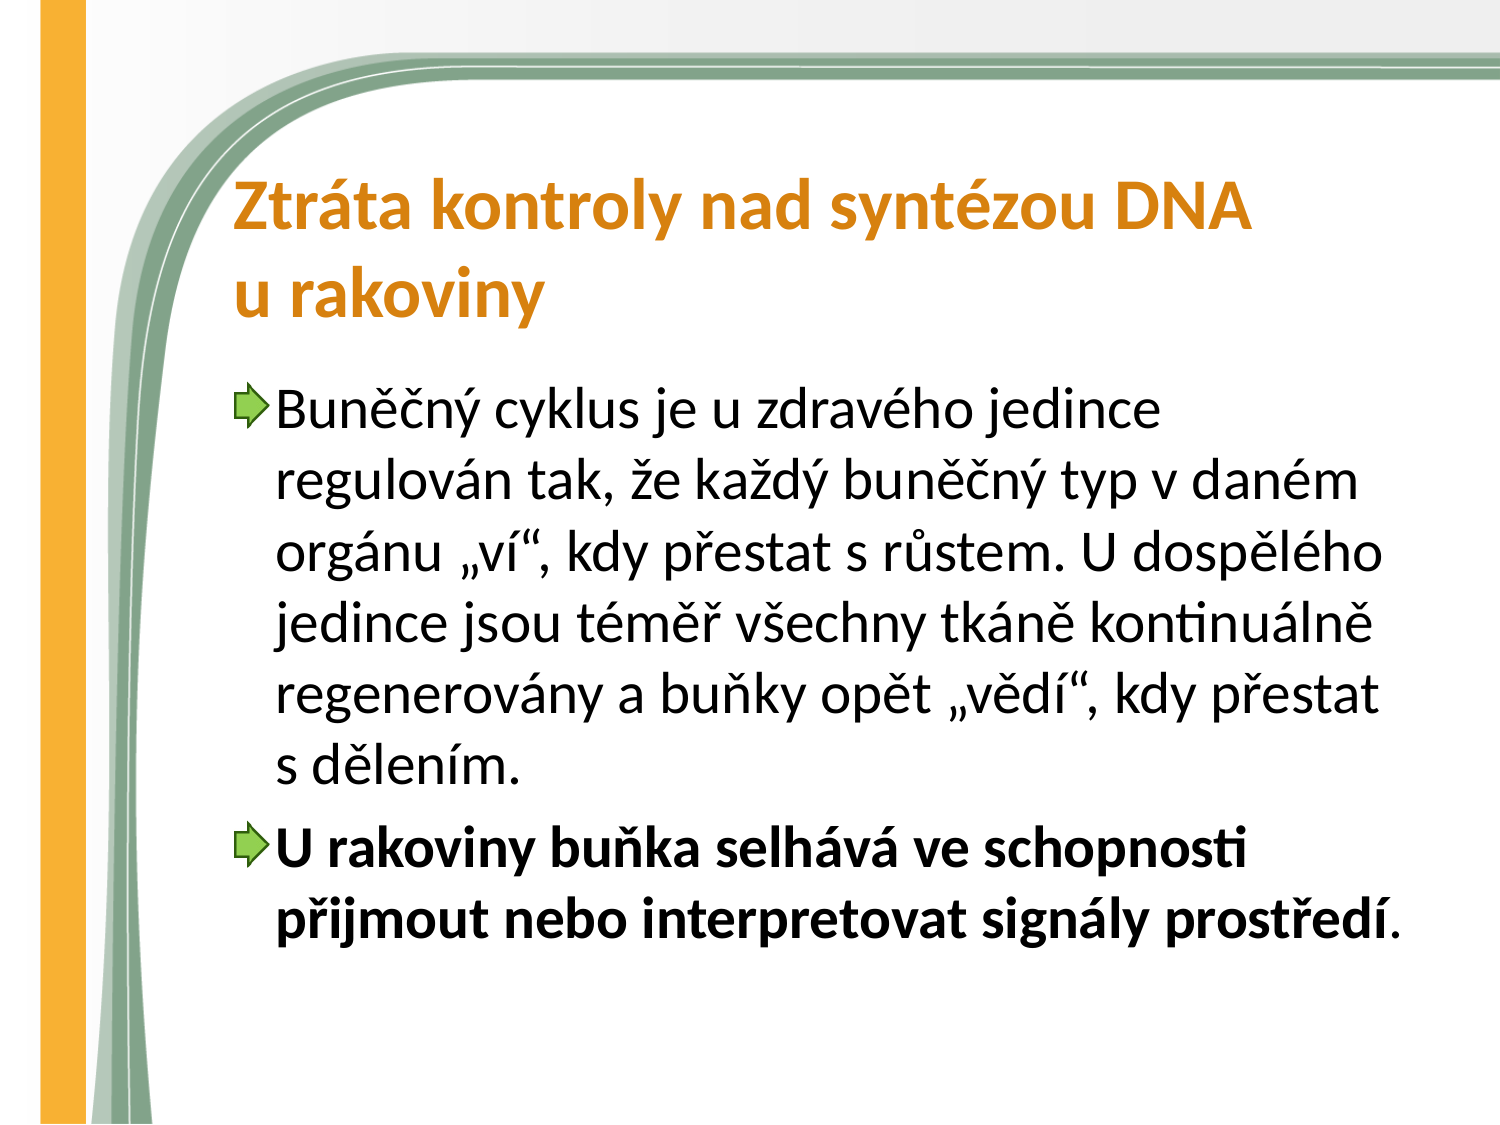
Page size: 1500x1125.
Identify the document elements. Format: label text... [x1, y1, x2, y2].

list Buněčný cyklus je u zdravého jedince regulován tak, že každý buněčný typ v daném orgánu „ví“, kdy přestat s růstem. U dospělého jedince jsou téměř všechny tkáně kontinuálně regenerovány a buňky opět „vědí“, kdy přestat s dělením. U rakoviny buňka selhává ve schopnosti přijmout nebo interpretovat signály prostředí. [218, 361, 1425, 1035]
title Ztráta kontroly nad syntézou DNA u rakoviny [218, 149, 1425, 338]
picture [0, 0, 1500, 1125]
